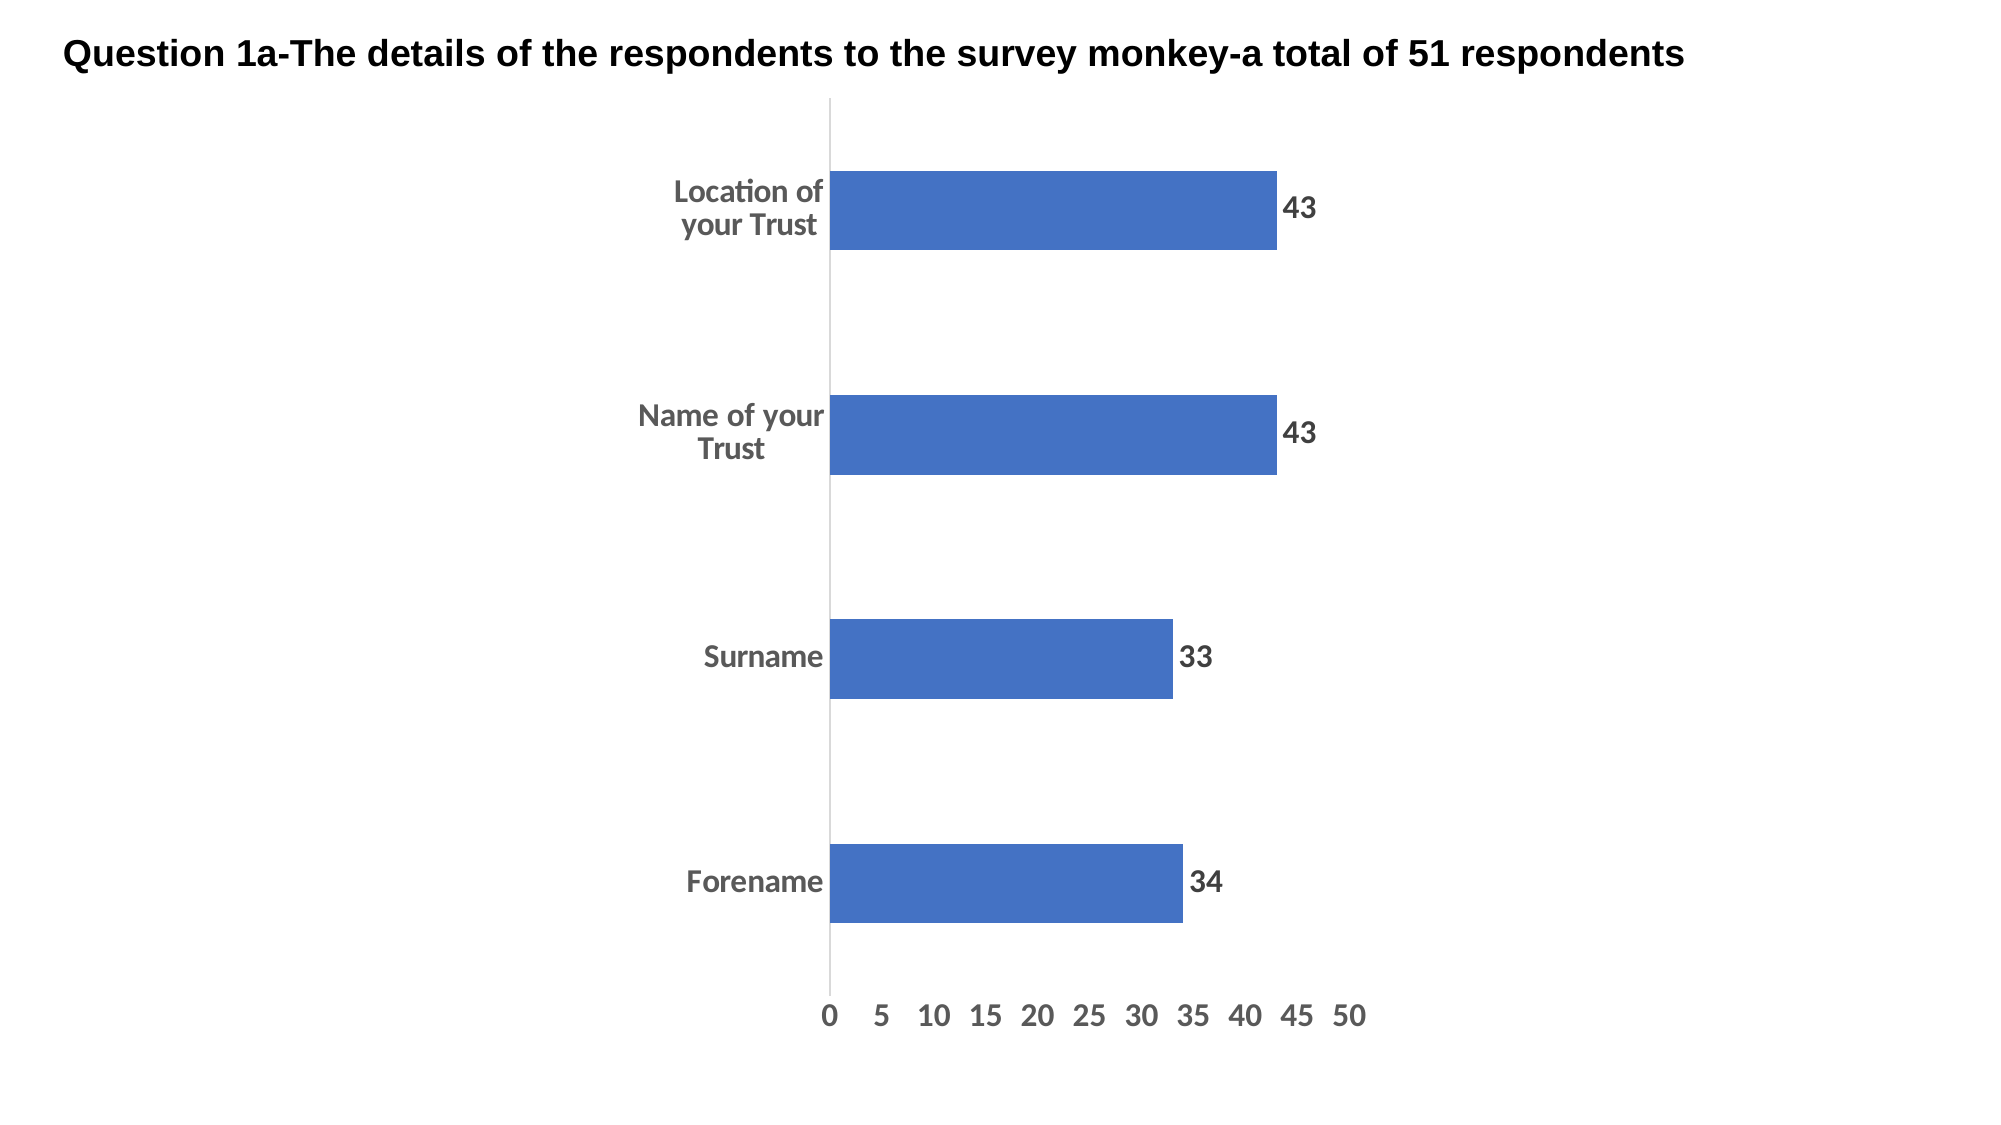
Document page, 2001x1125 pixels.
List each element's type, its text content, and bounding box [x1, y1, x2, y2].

text_box Question 1a-The details of the respondents to the survey monkey-a total of 51 respondents [48, 22, 1702, 82]
chart [633, 97, 1384, 1110]
